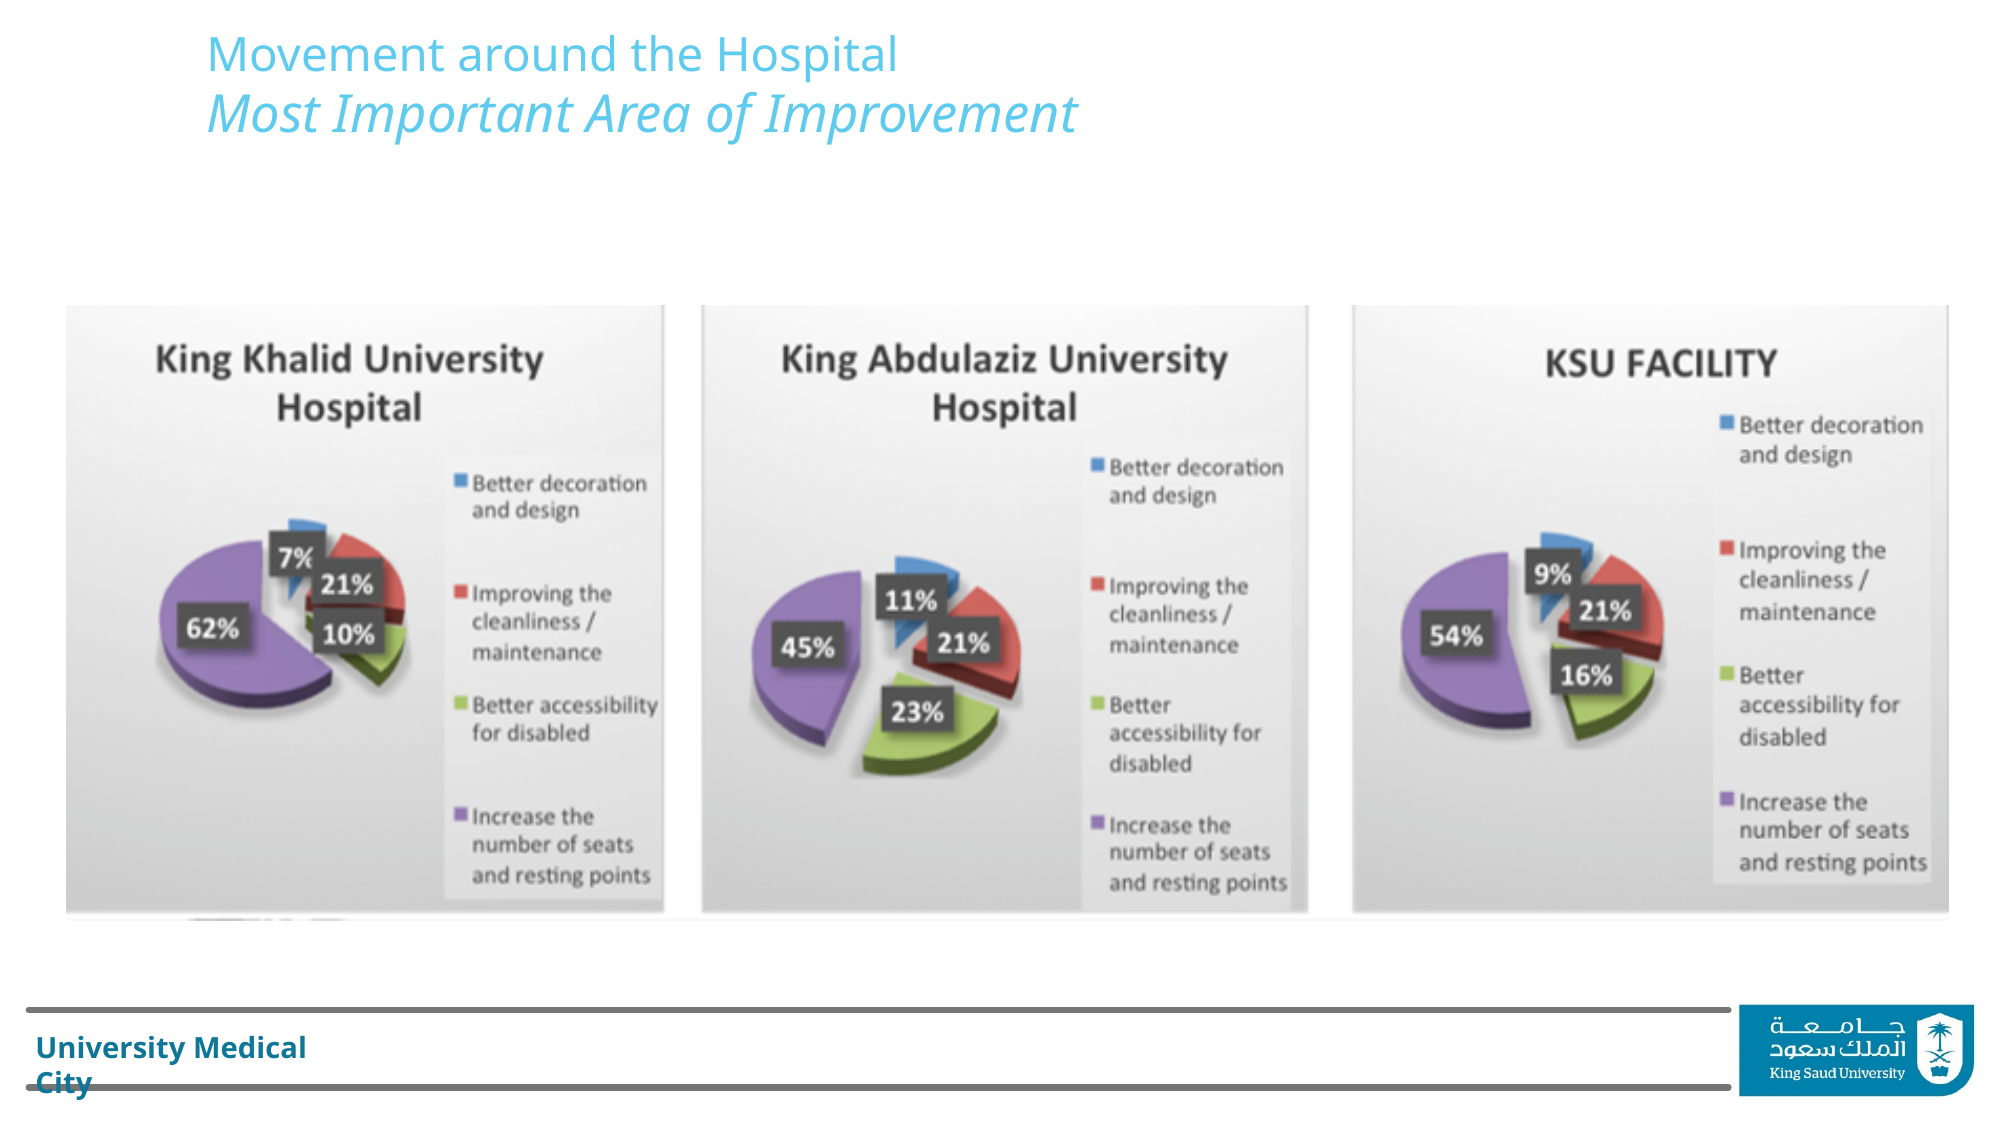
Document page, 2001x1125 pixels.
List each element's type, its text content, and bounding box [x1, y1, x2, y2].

title Movement around the Hospital Most Important Area of Improvement [191, 16, 1631, 210]
picture [65, 304, 1950, 921]
picture [1737, 1002, 1976, 1099]
